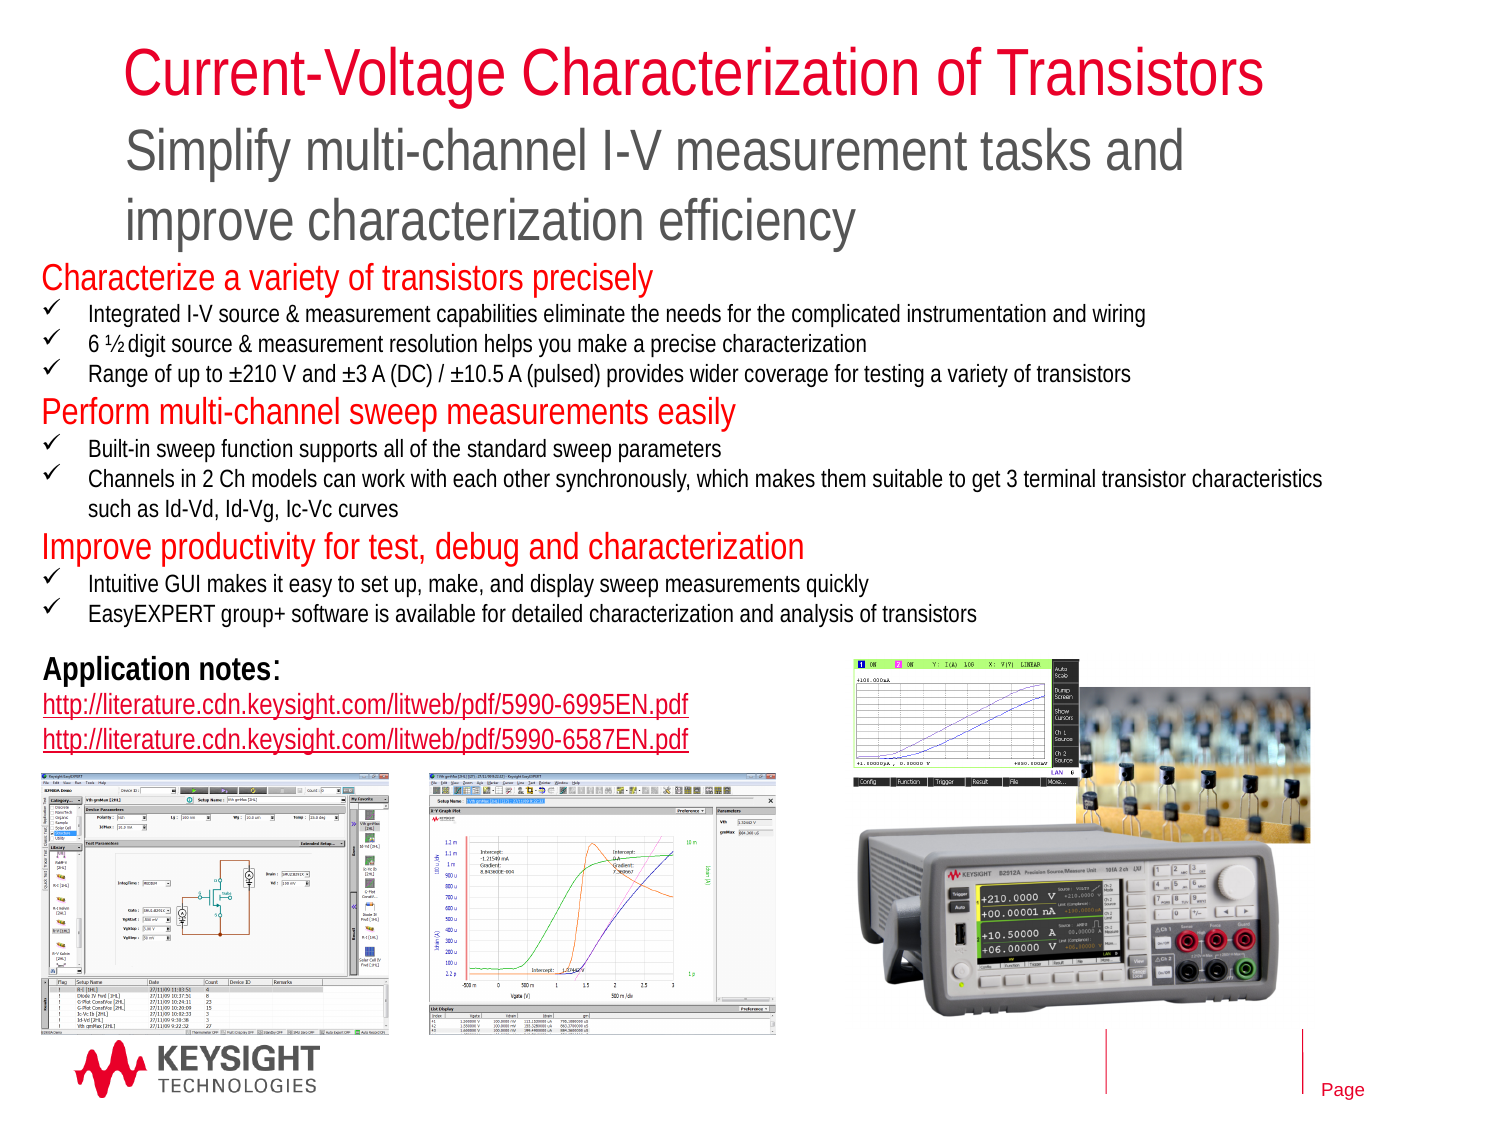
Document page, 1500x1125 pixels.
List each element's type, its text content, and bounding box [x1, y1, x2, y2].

list Simplify multi-channel I-V measurement tasks and improve characterization efficiency [125, 112, 1313, 188]
picture [428, 773, 777, 1035]
picture [73, 1040, 320, 1098]
text_box Application notes: [42, 636, 599, 696]
title Current-Voltage Characterization of Transistors [123, 24, 1304, 110]
picture [845, 653, 1315, 1029]
text_box http://literature.cdn.keysight.com/litweb/pdf/5990-6995EN.pdf http://literature.cdn.keysight.com/litweb/pdf/5990-6587EN.pdf [42, 678, 771, 763]
picture [41, 773, 389, 1035]
text_box Characterize a variety of transistors precisely Integrated I-V source & measurement capabilities eliminate the needs for the complicated instrumentation and wiring 6 ½ digit source & measurement resolution helps you make a precise characterization Range of up to ±210 V and ±3 A (DC) / ±10.5 A (pulsed) provides wider coverage for testing a variety of transistors Perform multi-channel sweep measurements easily Built-in sweep function supports all of the standard sweep parameters Channels in 2 Ch models can work with each other synchronously, which makes them suitable to get 3 terminal transistor characteristics such as Id-Vd, Id-Vg, Ic-Vc curves Improve productivity for test, debug and characterization Intuitive GUI makes it easy to set up, make, and display sweep measurements quickly EasyEXPERT group+ software is available for detailed characterization and analysis of transistors [41, 245, 1461, 635]
